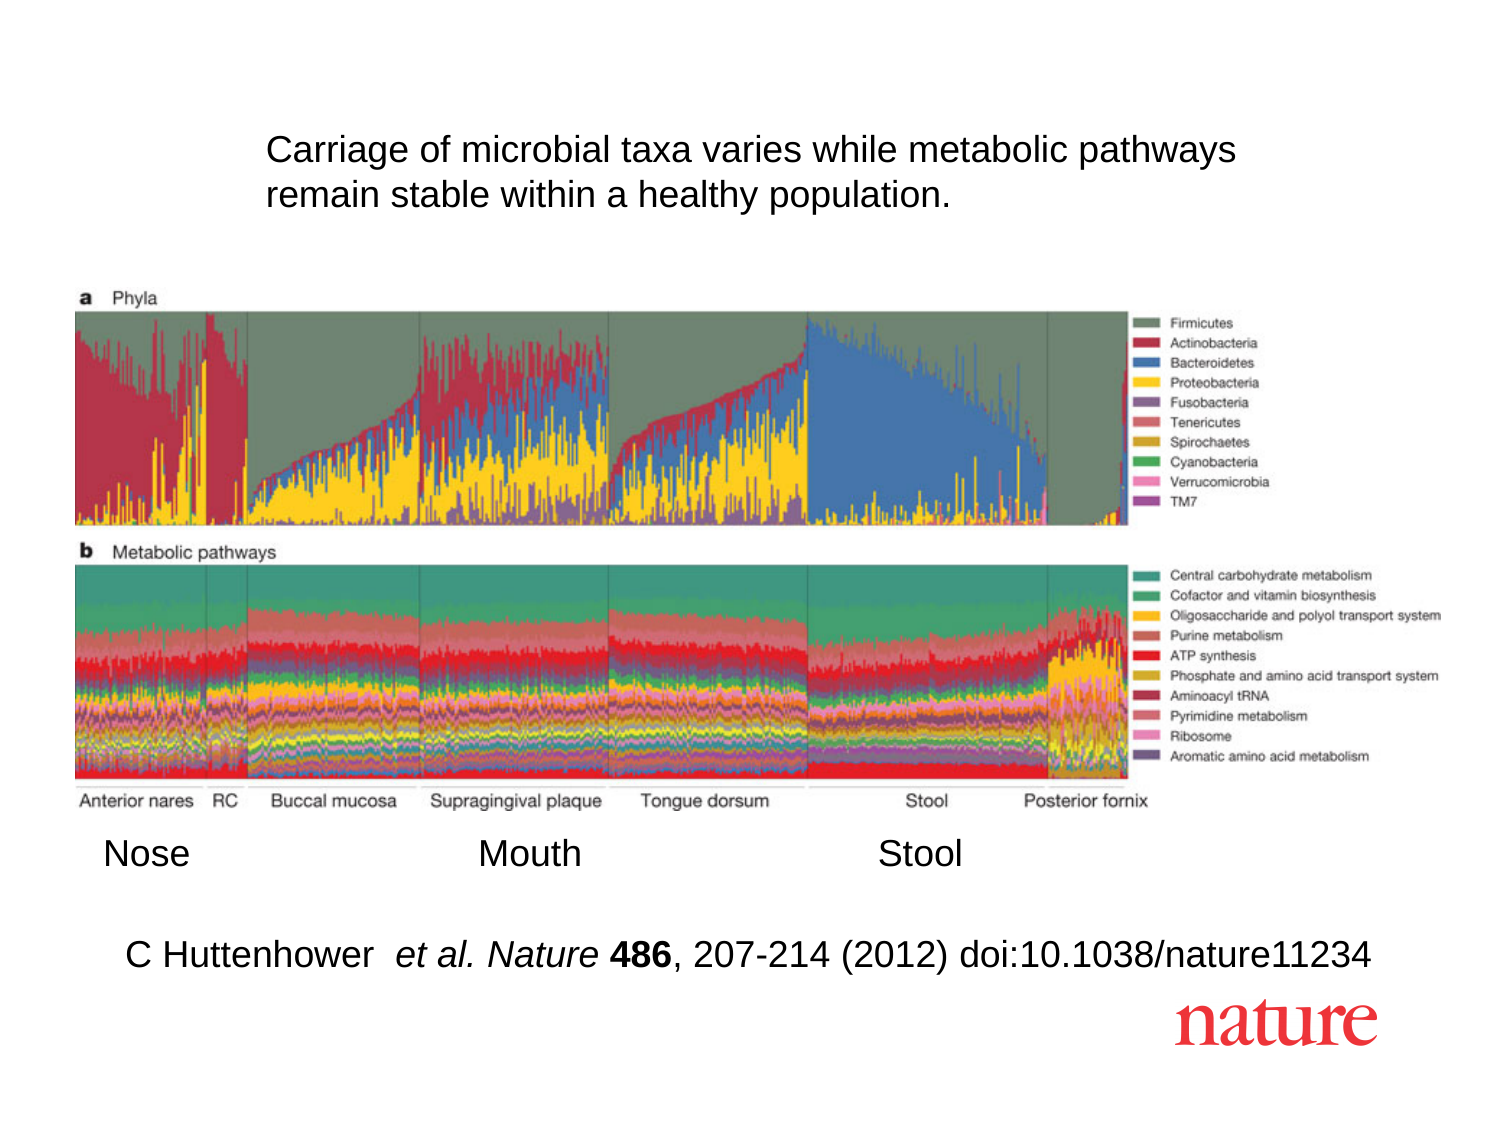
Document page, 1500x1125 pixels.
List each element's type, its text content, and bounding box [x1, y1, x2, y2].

picture [74, 287, 1441, 811]
picture [1174, 999, 1378, 1046]
text_box Mouth [463, 821, 598, 882]
text_box Nose [88, 821, 206, 882]
text_box Carriage of microbial taxa varies while metabolic pathways remain stable within a healthy population. [62, 117, 1441, 223]
text_box Stool [863, 821, 979, 882]
text_box C Huttenhower et al. Nature 486, 207-214 (2012) doi:10.1038/nature11234 [125, 929, 1375, 975]
